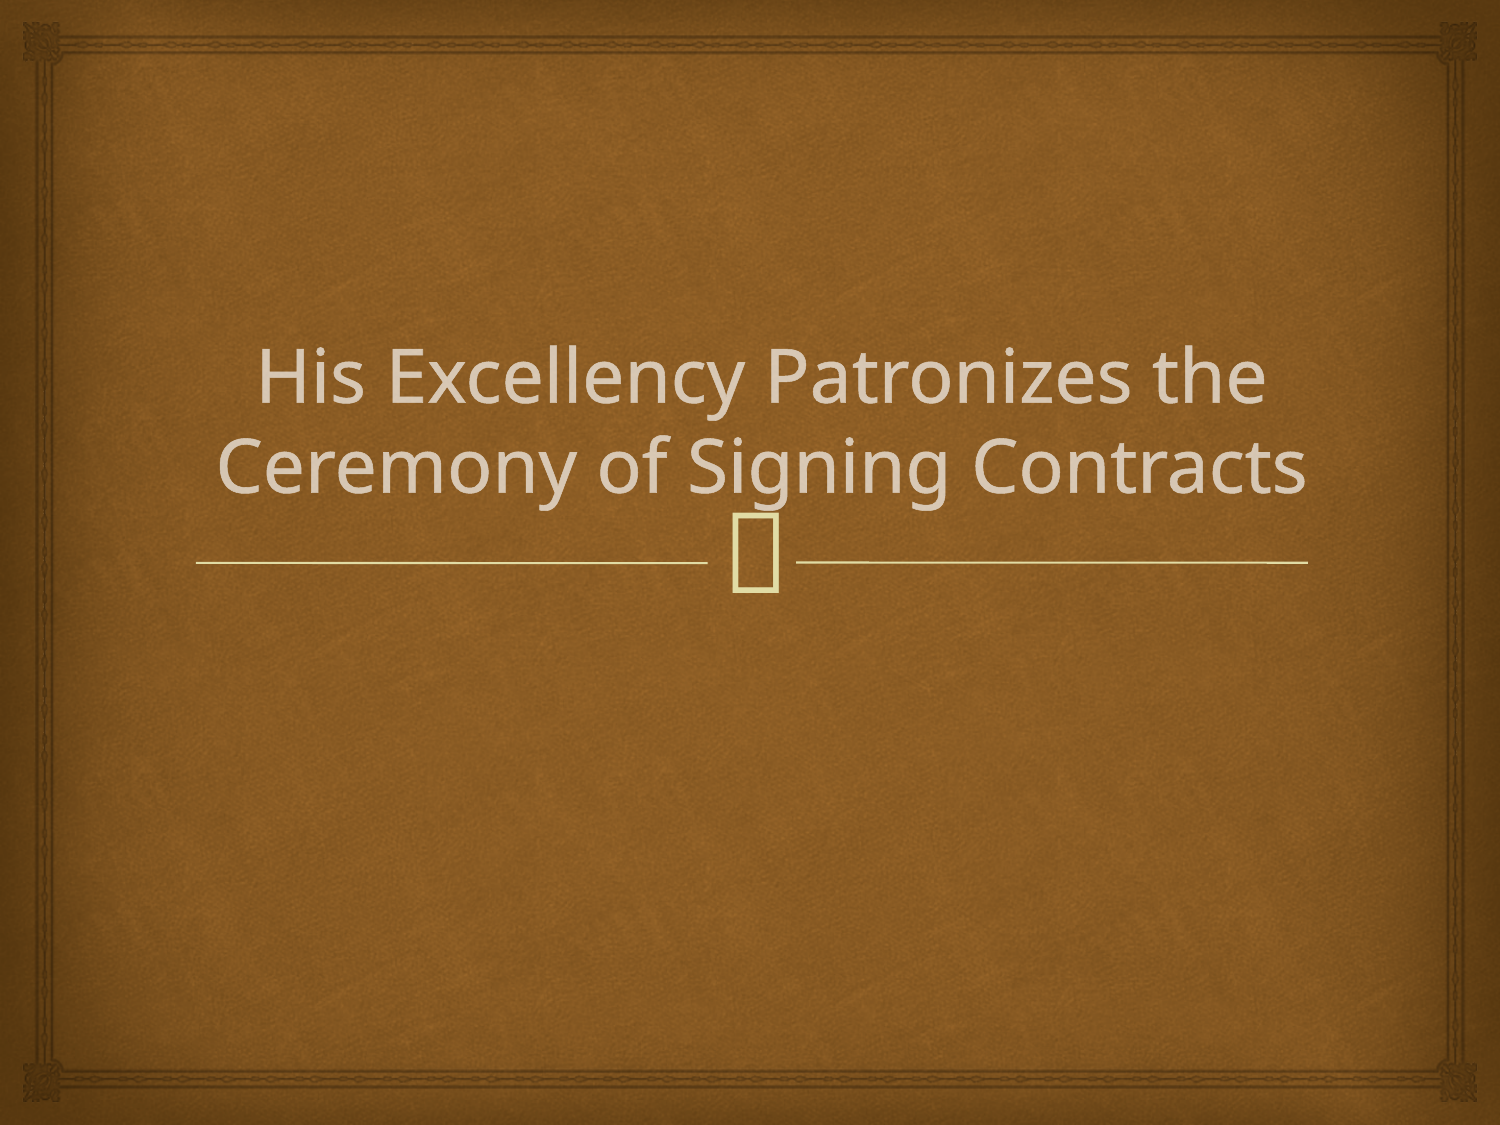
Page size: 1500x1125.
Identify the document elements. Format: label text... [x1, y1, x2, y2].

picture [0, 0, 1500, 1125]
title His Excellency Patronizes the Ceremony of Signing Contracts [88, 231, 1436, 516]
